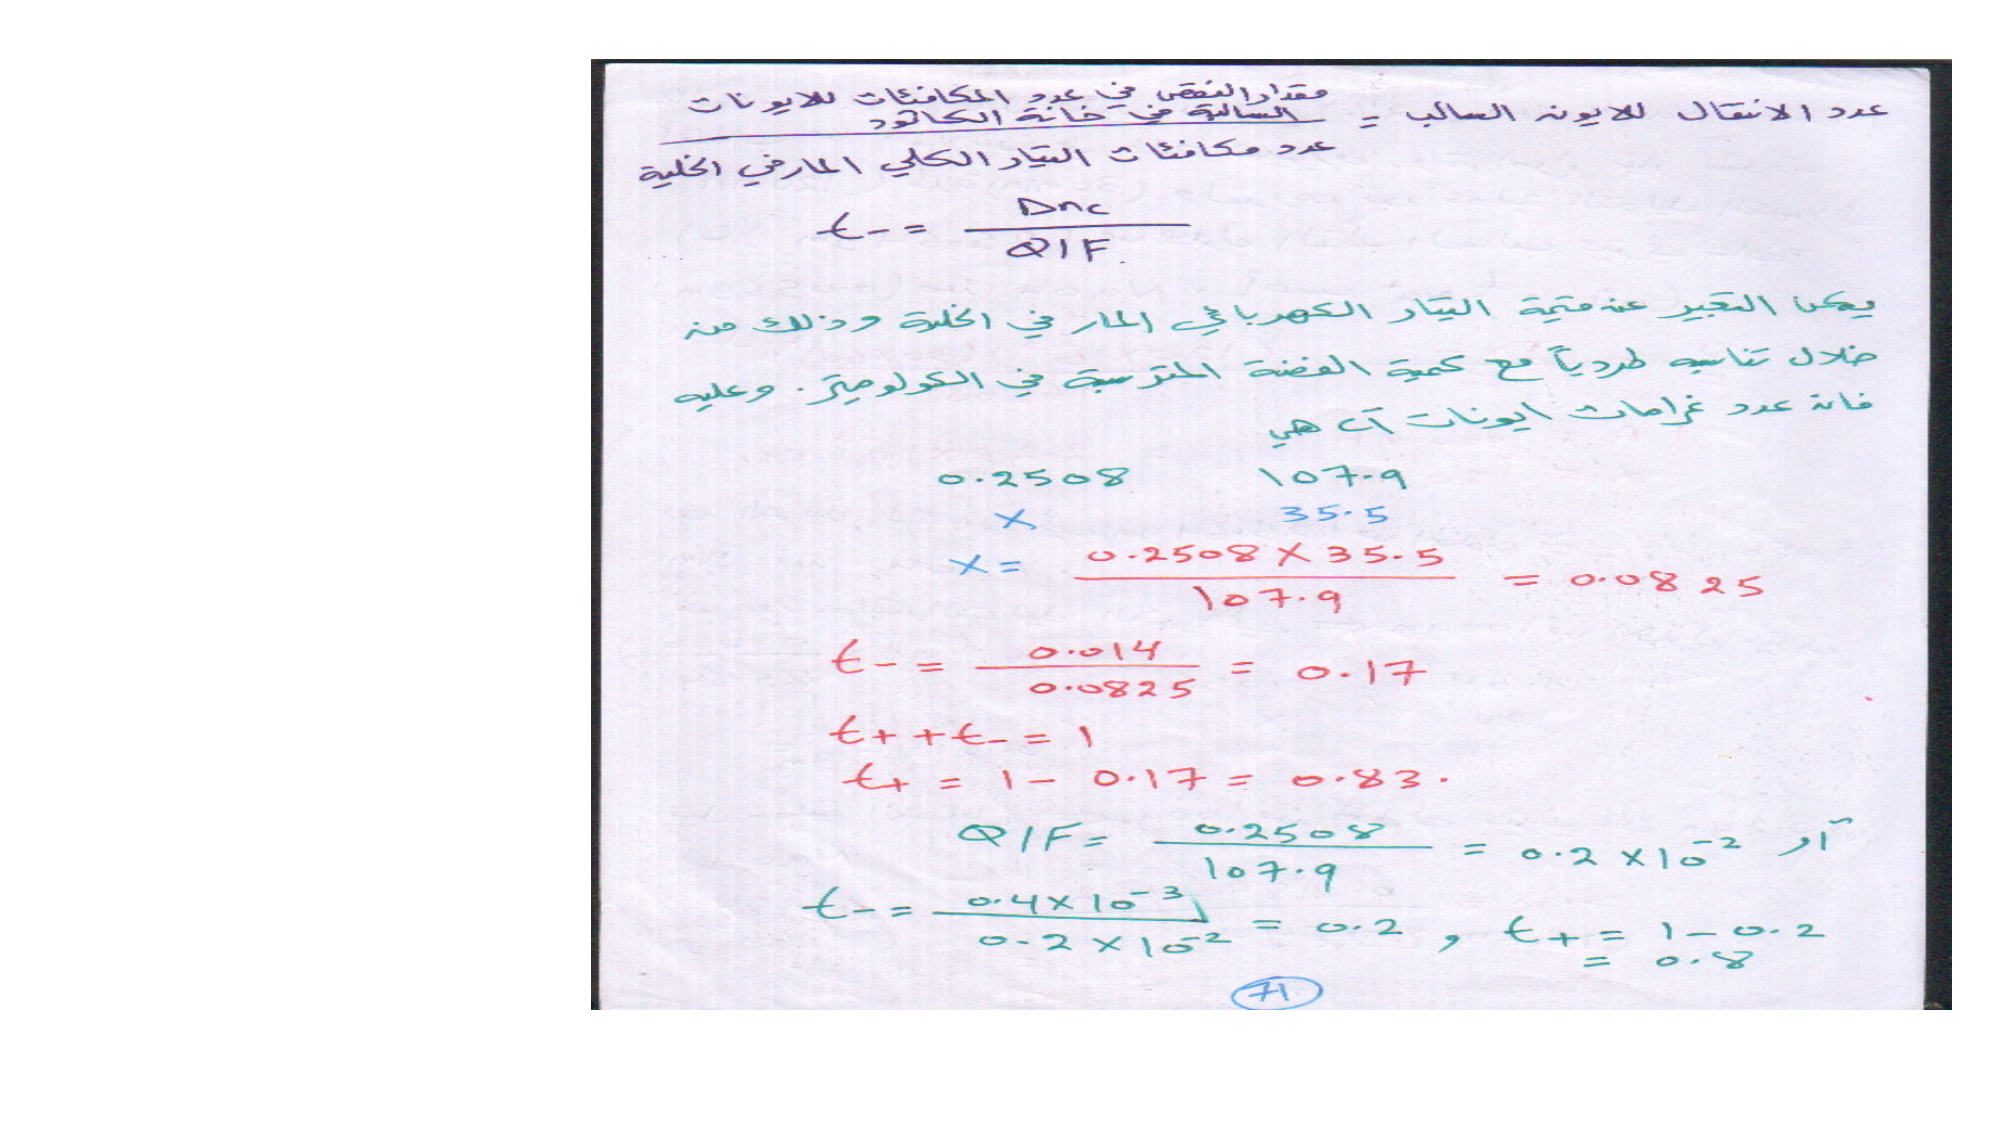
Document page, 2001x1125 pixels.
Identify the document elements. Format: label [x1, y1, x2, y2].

picture [591, 59, 1952, 1010]
